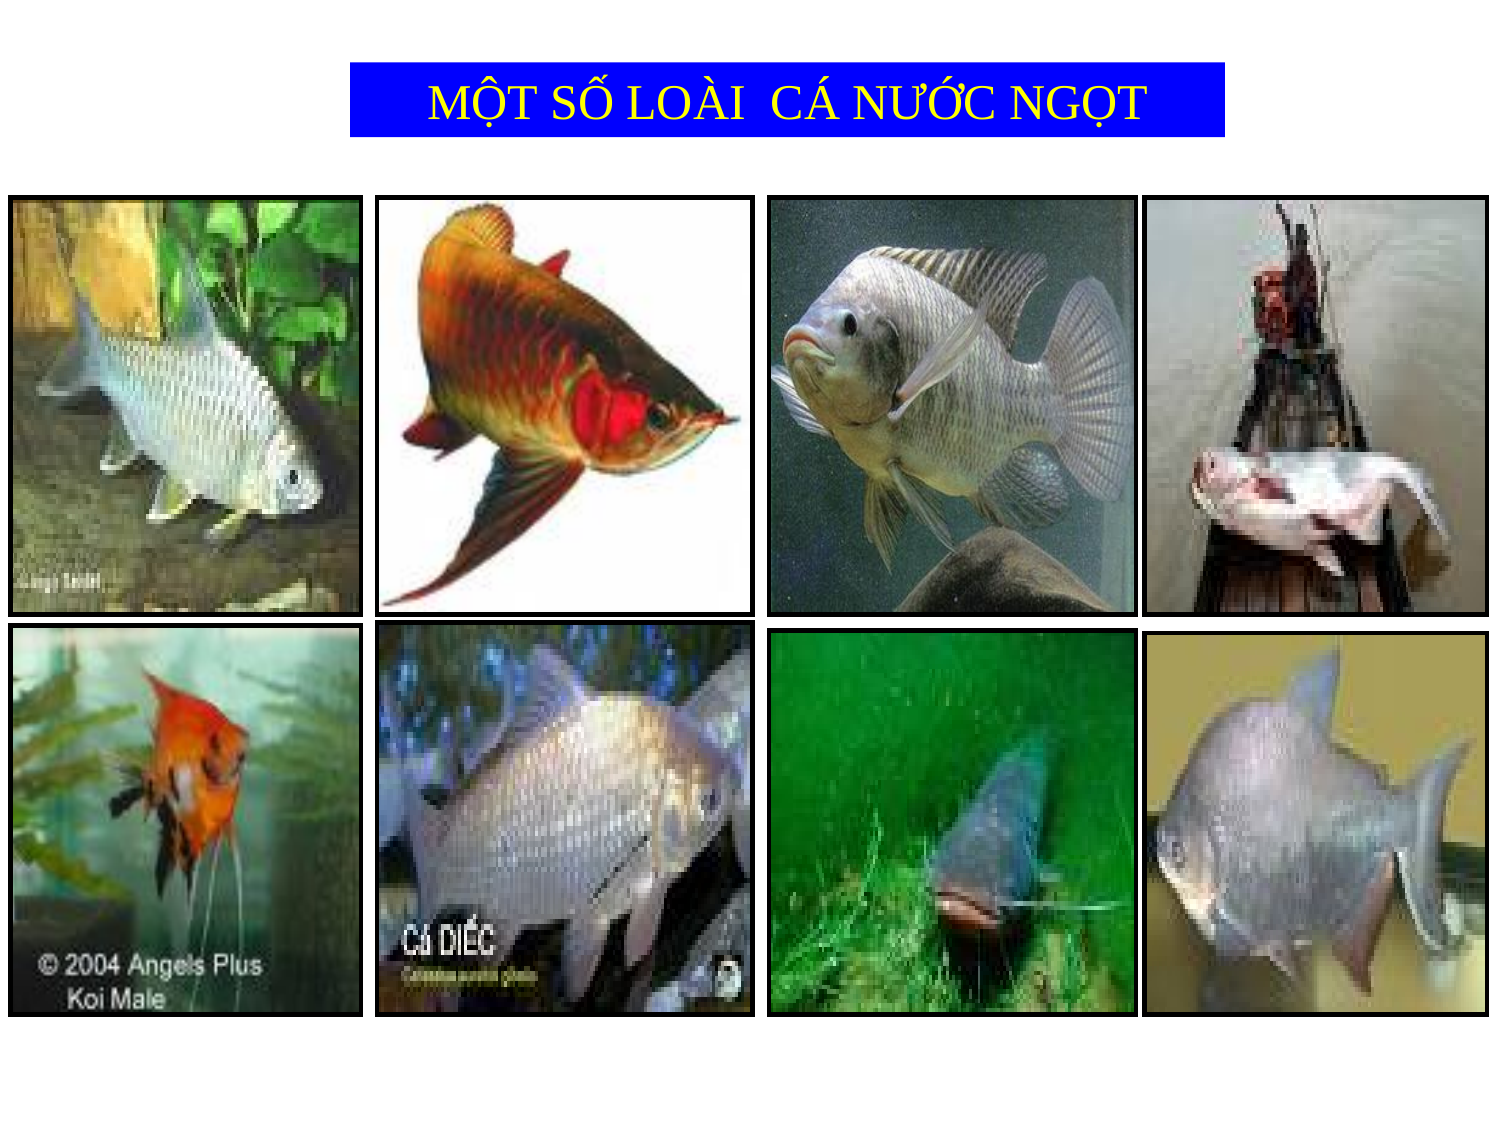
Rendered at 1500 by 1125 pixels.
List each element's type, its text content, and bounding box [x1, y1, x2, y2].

text_box MỘT SỐ LOÀI CÁ NƯỚC NGỌT [350, 62, 1225, 138]
picture [1146, 635, 1485, 1013]
picture [379, 199, 751, 613]
picture [12, 627, 359, 1013]
picture [12, 199, 359, 613]
picture [770, 632, 1134, 1013]
picture [770, 199, 1134, 613]
picture [1146, 199, 1485, 613]
picture [379, 624, 751, 1013]
